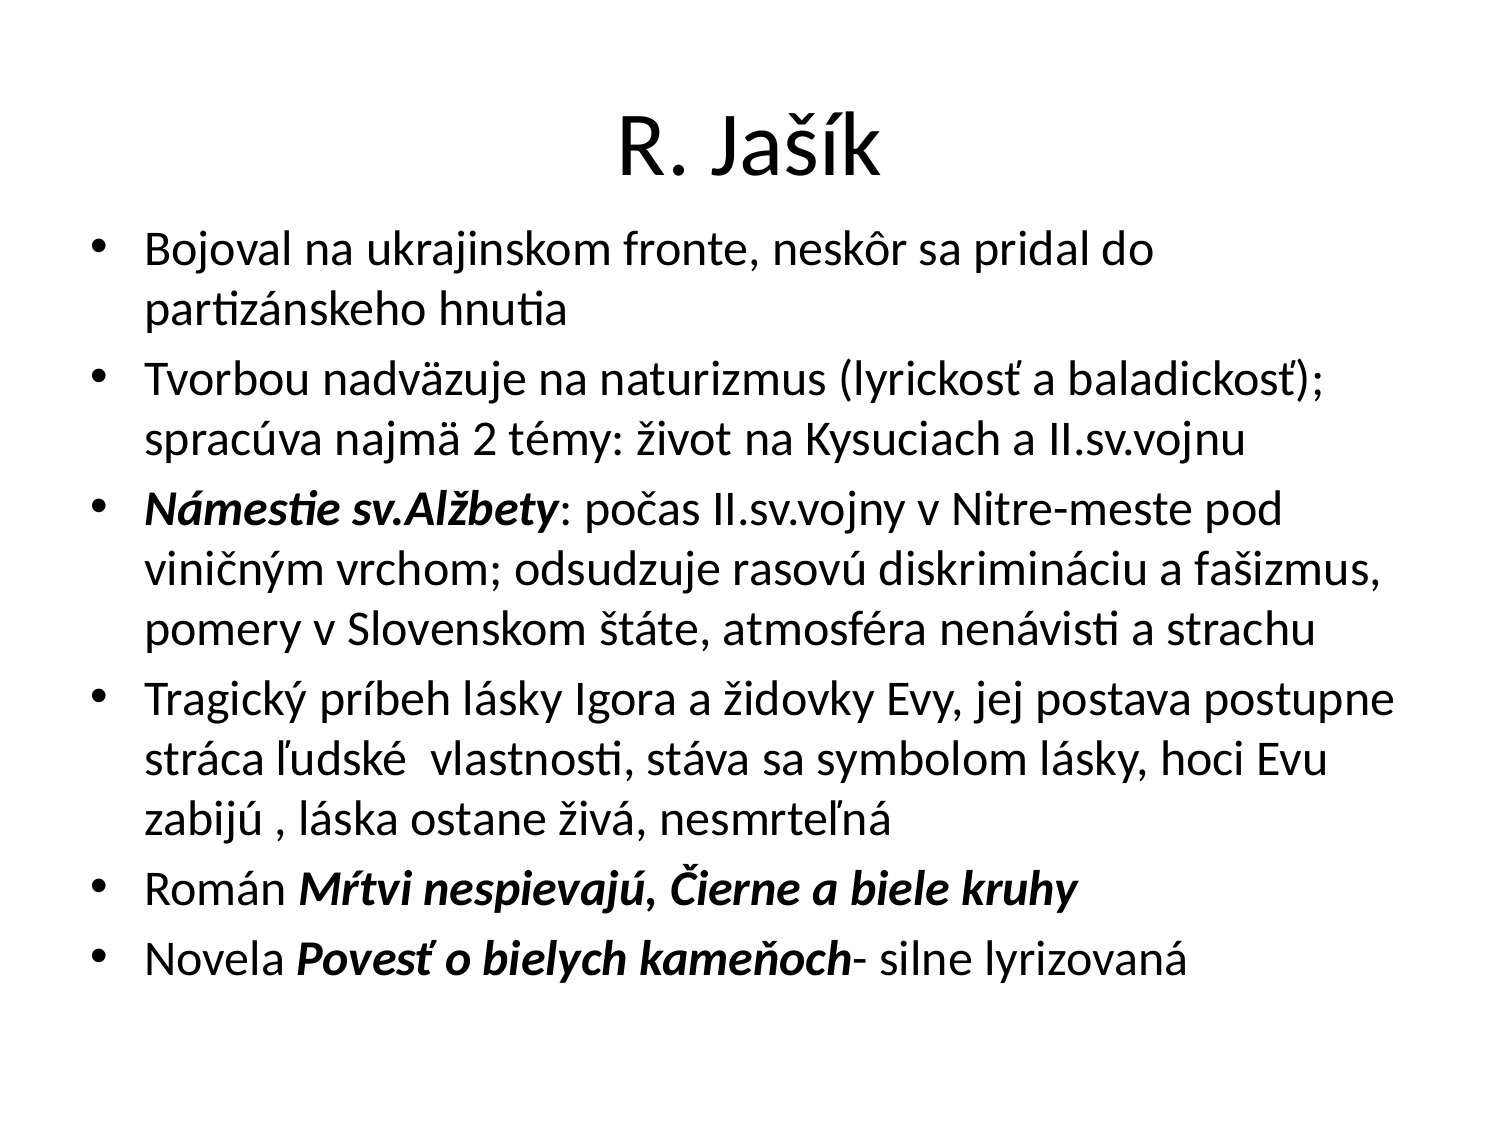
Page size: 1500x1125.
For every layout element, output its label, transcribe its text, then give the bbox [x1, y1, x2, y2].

list Bojoval na ukrajinskom fronte, neskôr sa pridal do partizánskeho hnutia Tvorbou nadväzuje na naturizmus (lyrickosť a baladickosť); spracúva najmä 2 témy: život na Kysuciach a II.sv.vojnu Námestie sv.Alžbety: počas II.sv.vojny v Nitre-meste pod viničným vrchom; odsudzuje rasovú diskrimináciu a fašizmus, pomery v Slovenskom štáte, atmosféra nenávisti a strachu Tragický príbeh lásky Igora a židovky Evy, jej postava postupne stráca ľudské vlastnosti, stáva sa symbolom lásky, hoci Evu zabijú , láska ostane živá, nesmrteľná Román Mŕtvi nespievajú, Čierne a biele kruhy Novela Povesť o bielych kameňoch- silne lyrizovaná [75, 208, 1425, 1005]
title R. Jašík [75, 45, 1425, 208]
